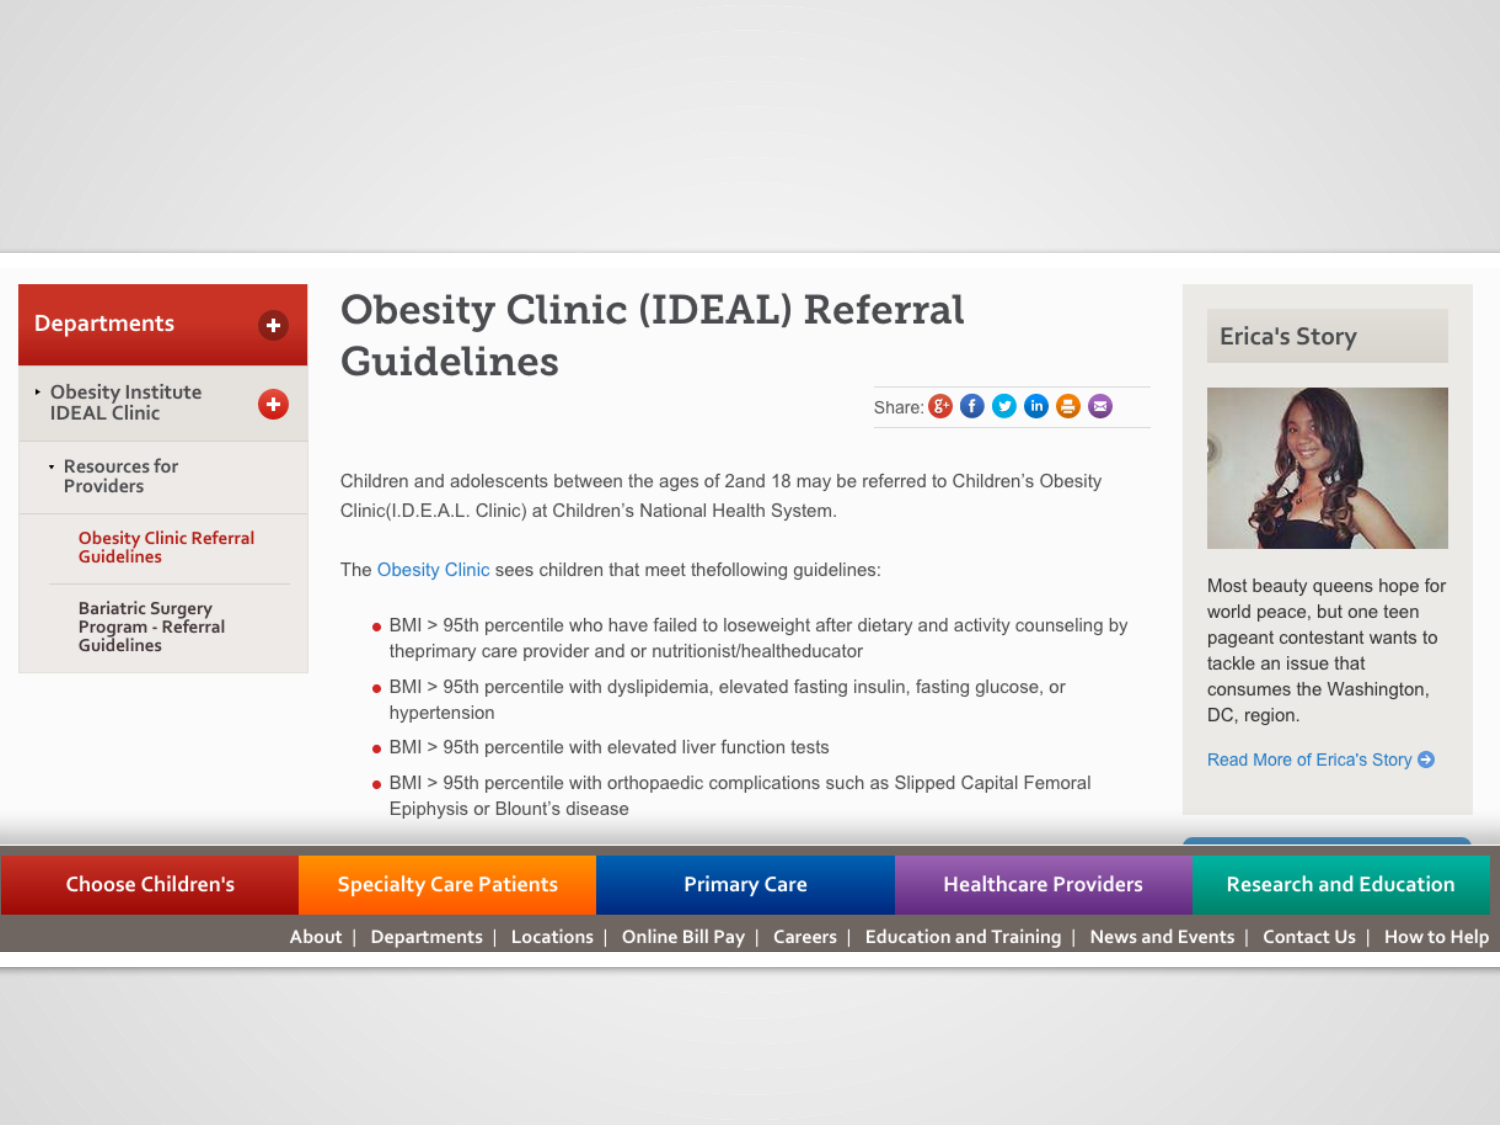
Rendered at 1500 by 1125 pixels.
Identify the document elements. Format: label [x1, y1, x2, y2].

picture [0, 267, 1500, 953]
